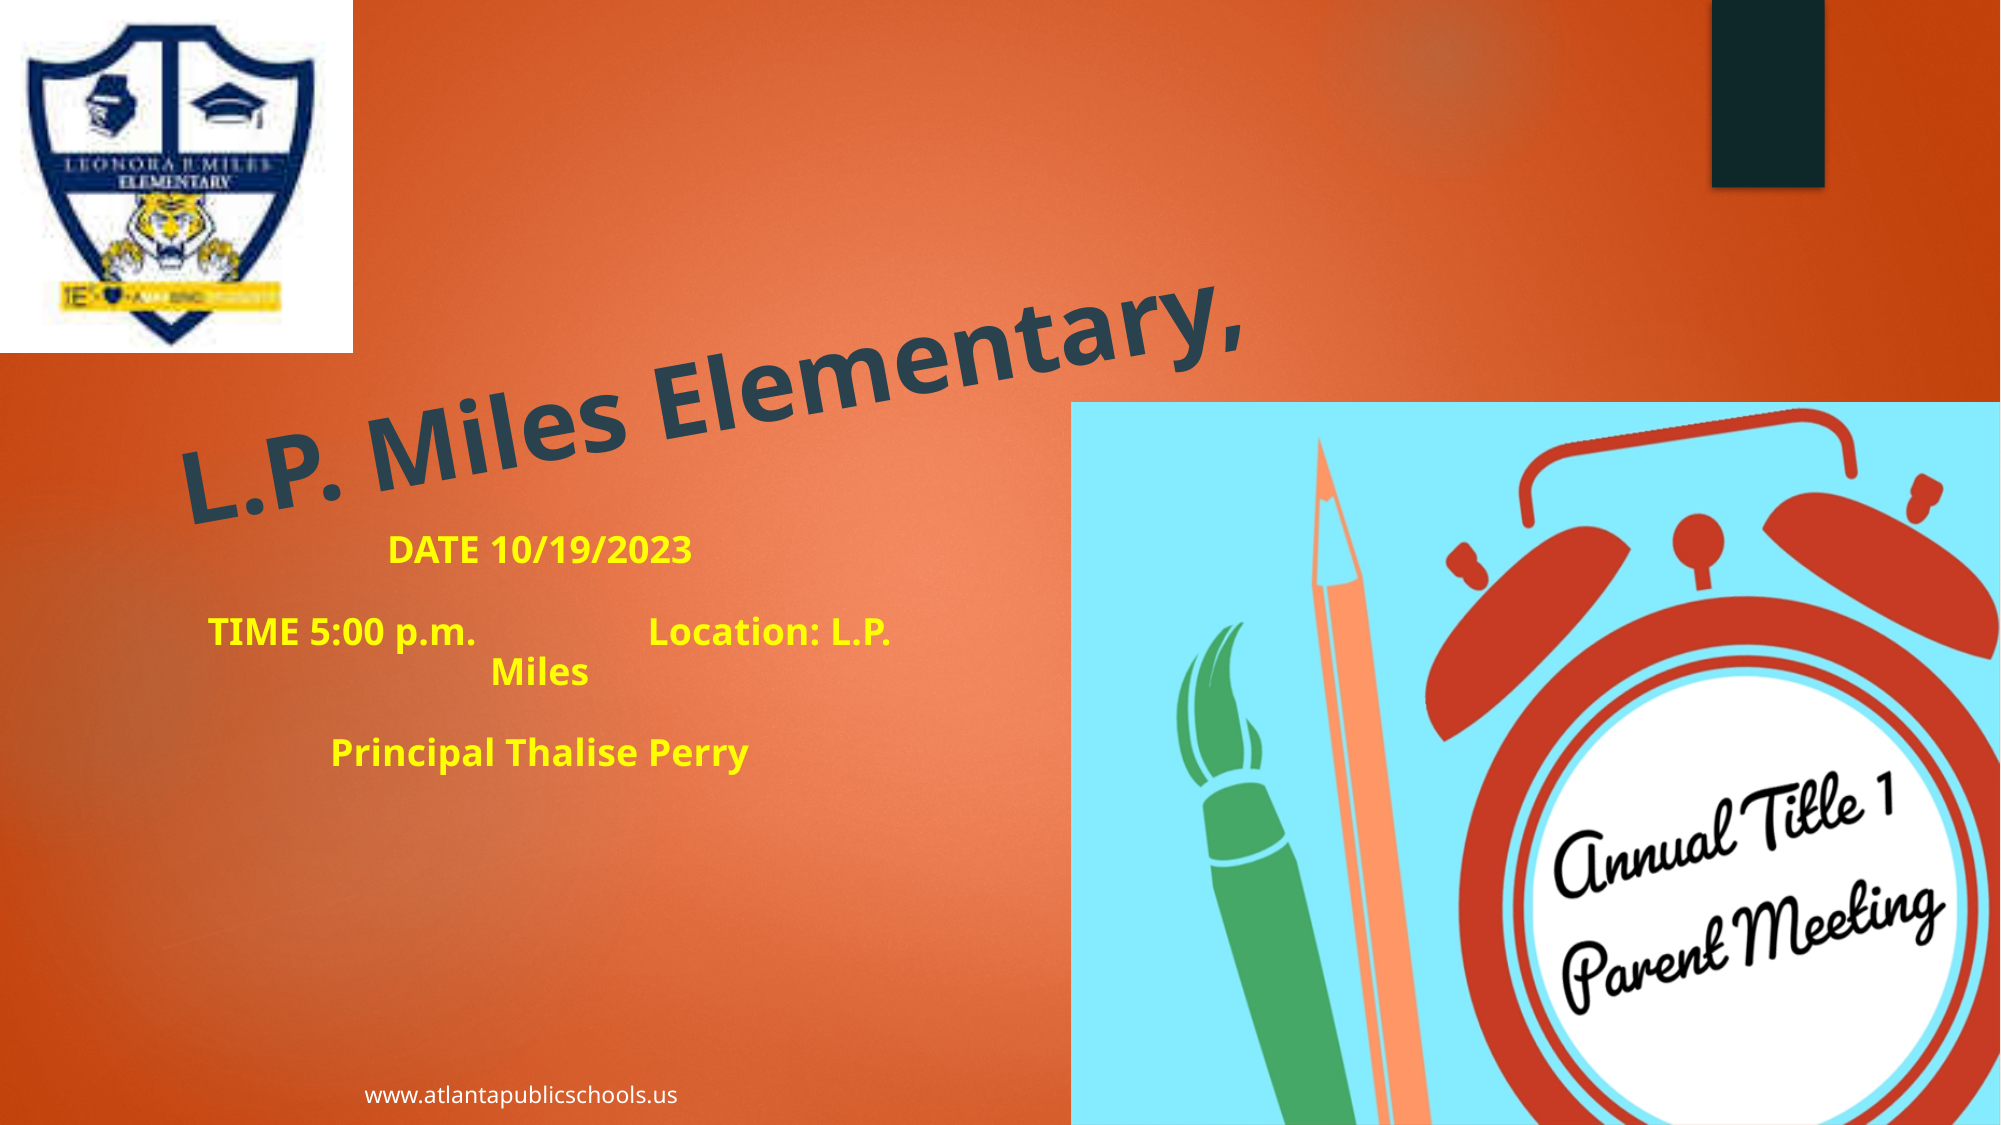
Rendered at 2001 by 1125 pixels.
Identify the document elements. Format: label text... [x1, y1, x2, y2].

picture [0, 0, 2001, 1125]
subtitle DATE 10/19/2023 TIME 5:00 p.m. Location: L.P. Miles Principal Thalise Perry [171, 524, 918, 839]
title L.P. Miles Elementary, [88, 63, 1356, 734]
footer www.atlantapublicschools.us [349, 1055, 1065, 1116]
